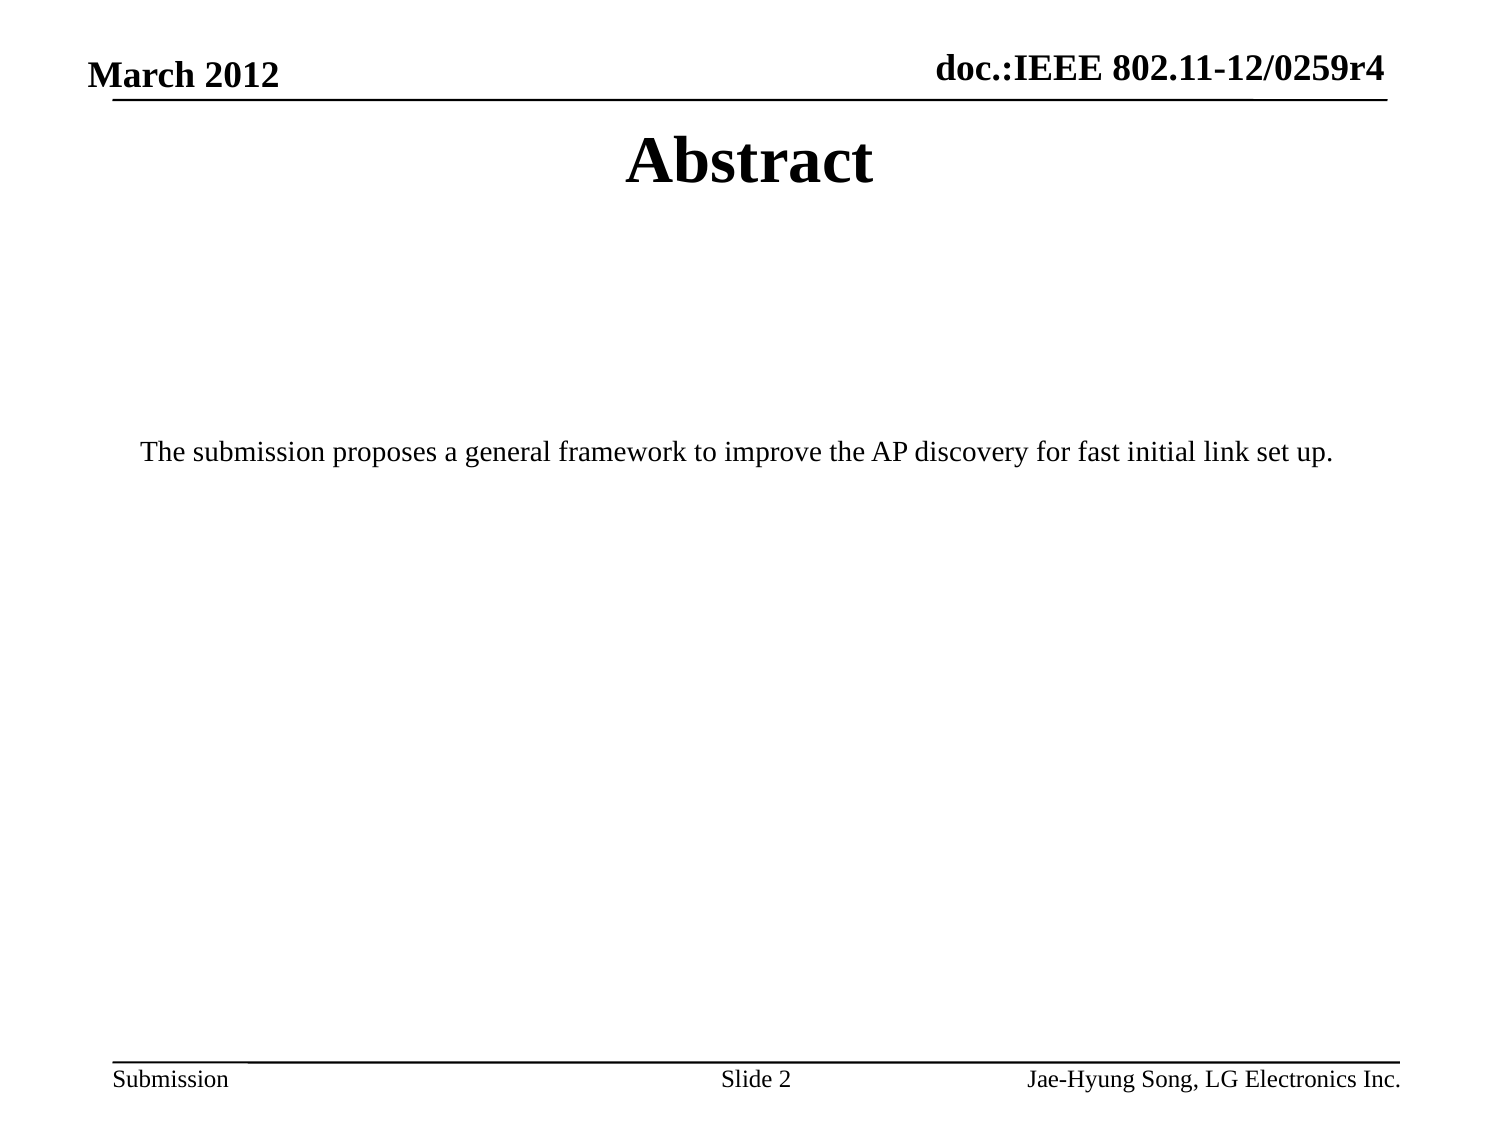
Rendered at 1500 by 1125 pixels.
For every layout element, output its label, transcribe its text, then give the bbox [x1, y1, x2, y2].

footer Jae-Hyung Song, LG Electronics Inc. [1022, 1061, 1402, 1125]
list The submission proposes a general framework to improve the AP discovery for fast initial link set up. [124, 424, 1401, 713]
title Abstract [112, 112, 1388, 201]
slide_number Slide 2 [712, 1061, 800, 1093]
